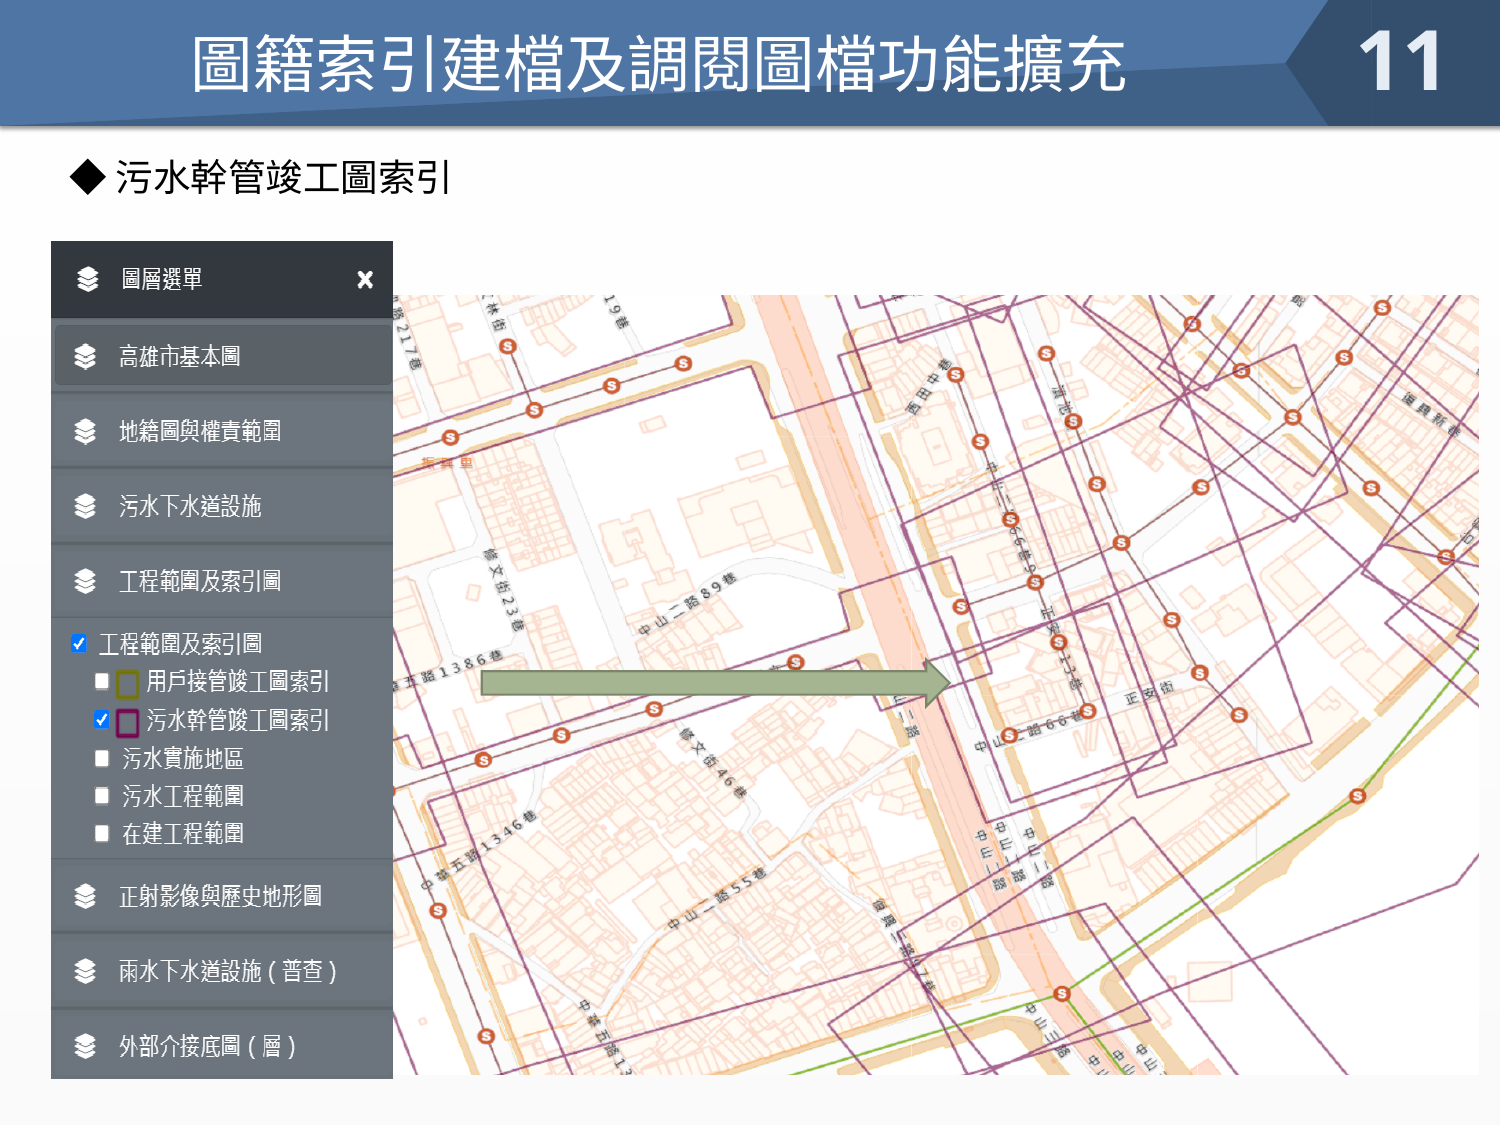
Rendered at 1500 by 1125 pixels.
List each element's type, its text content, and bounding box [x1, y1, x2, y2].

text_box 11 [1340, 0, 1500, 115]
text_box ◆污水幹管竣工圖索引 [53, 146, 478, 208]
picture [51, 241, 1479, 1079]
text_box 圖籍索引建檔及調閱圖檔功能擴充 [175, 0, 1191, 129]
